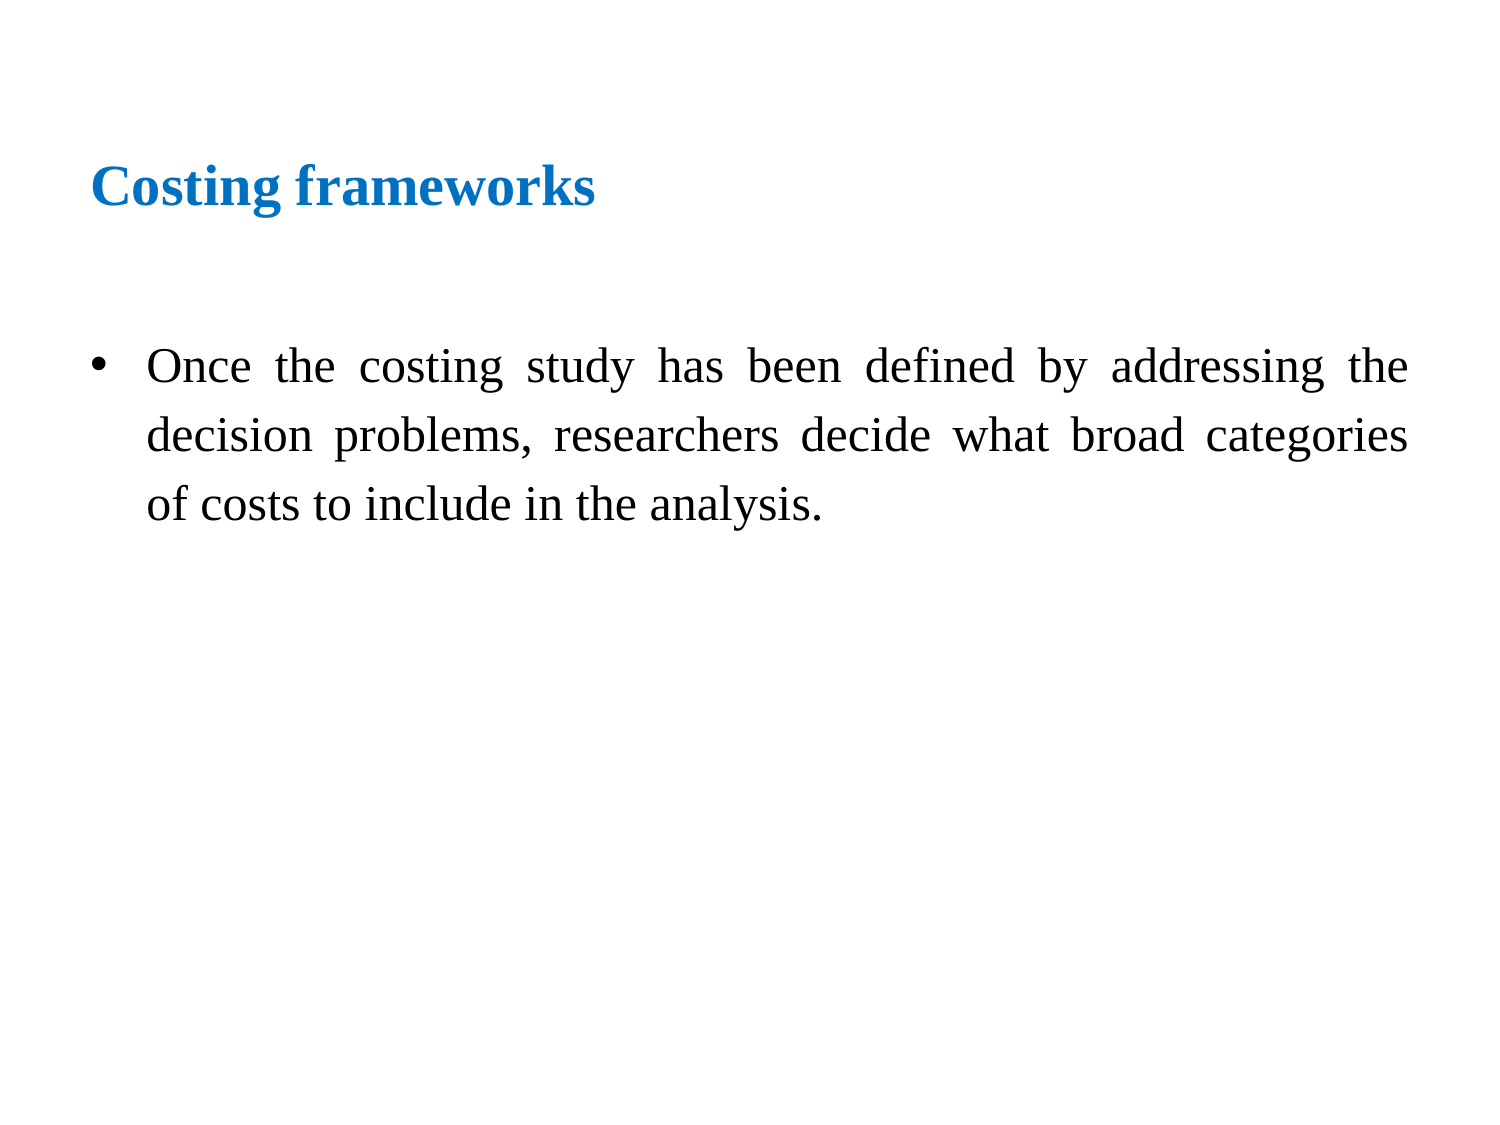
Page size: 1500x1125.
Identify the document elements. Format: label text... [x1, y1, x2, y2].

title Costing frameworks [75, 93, 1425, 261]
list Once the costing study has been defined by addressing the decision problems, researchers decide what broad categories of costs to include in the analysis. [75, 316, 1425, 809]
